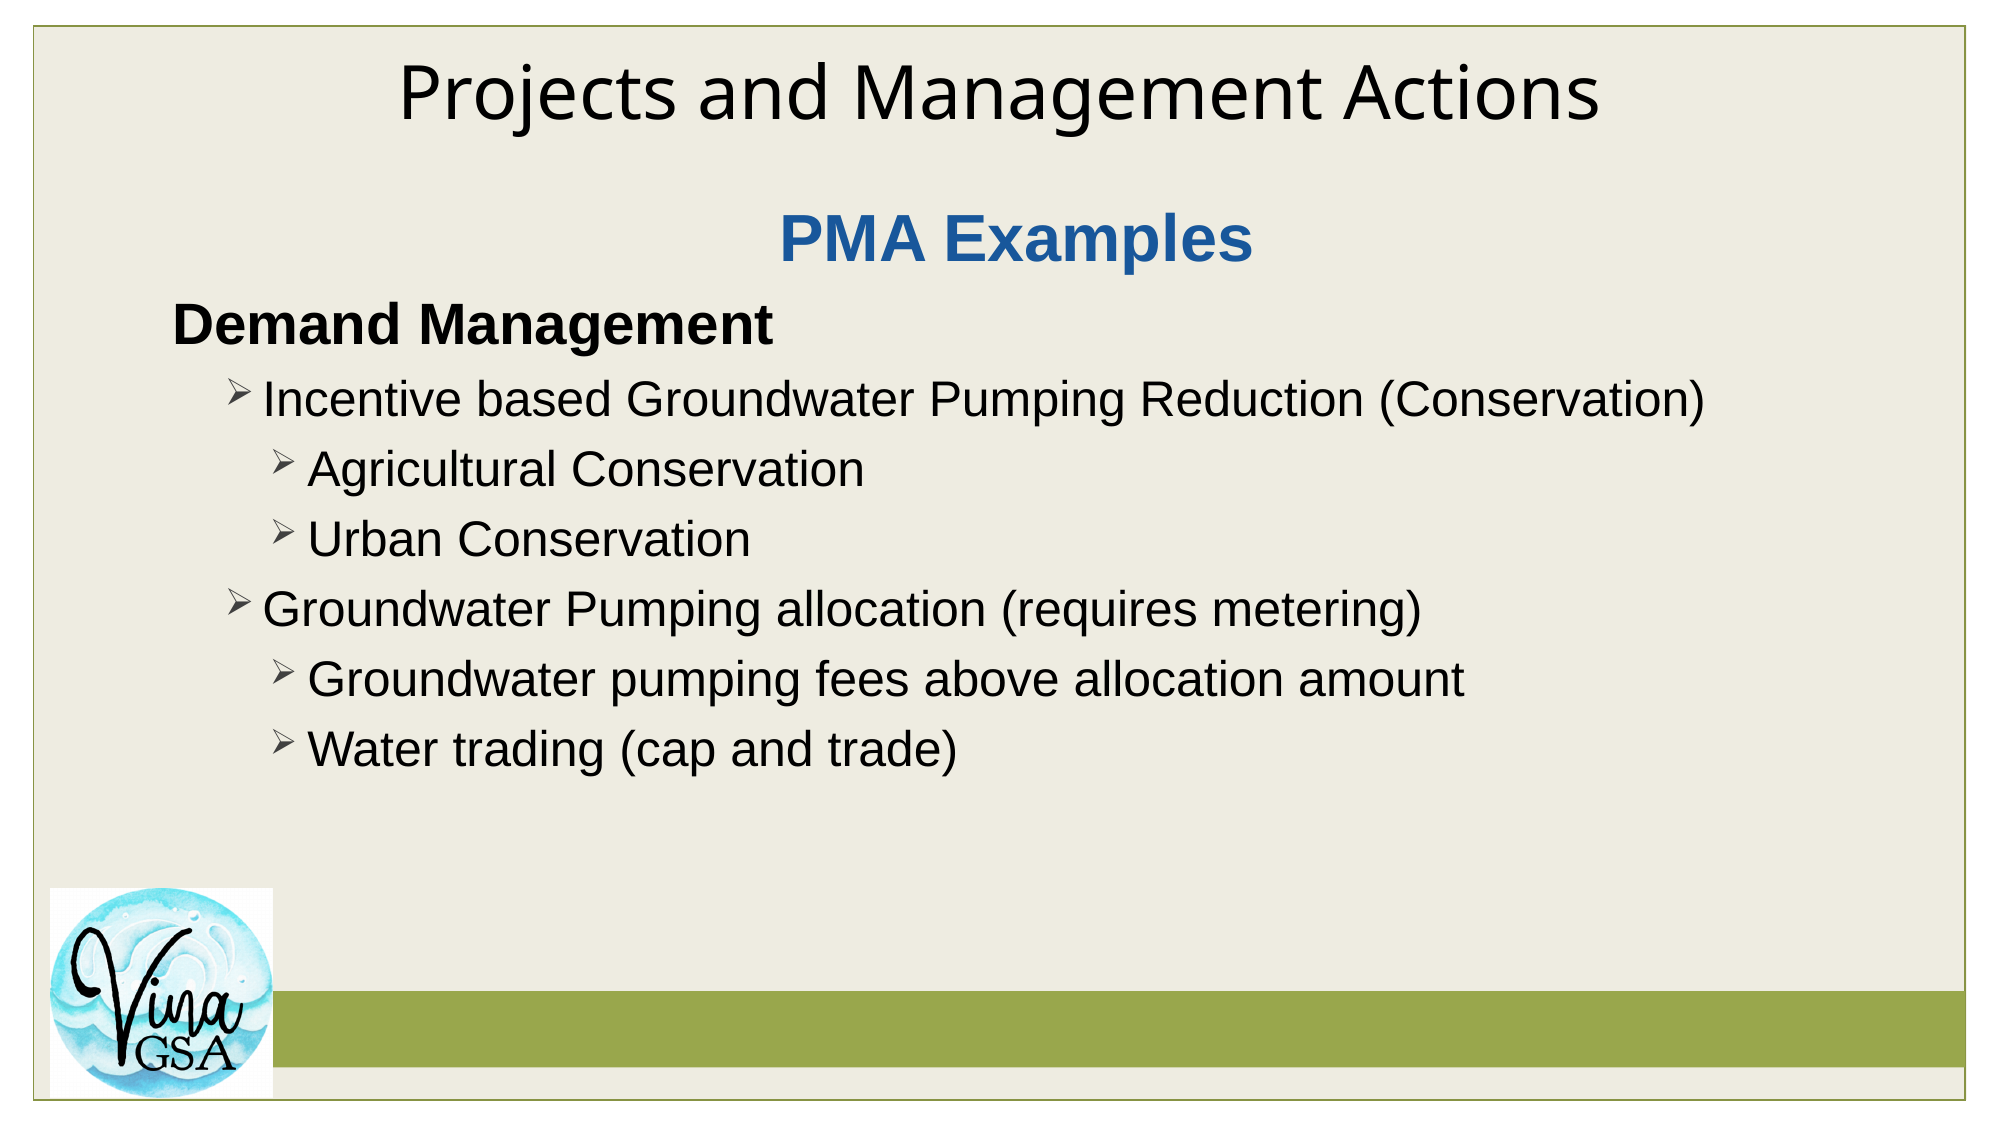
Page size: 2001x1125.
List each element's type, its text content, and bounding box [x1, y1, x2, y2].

picture [49, 887, 274, 1099]
text_box PMA Examples Demand Management Incentive based Groundwater Pumping Reduction (Conservation) Agricultural Conservation Urban Conservation Groundwater Pumping allocation (requires metering) Groundwater pumping fees above allocation amount Water trading (cap and trade) [112, 187, 1922, 950]
text_box Projects and Management Actions [299, 37, 1700, 162]
